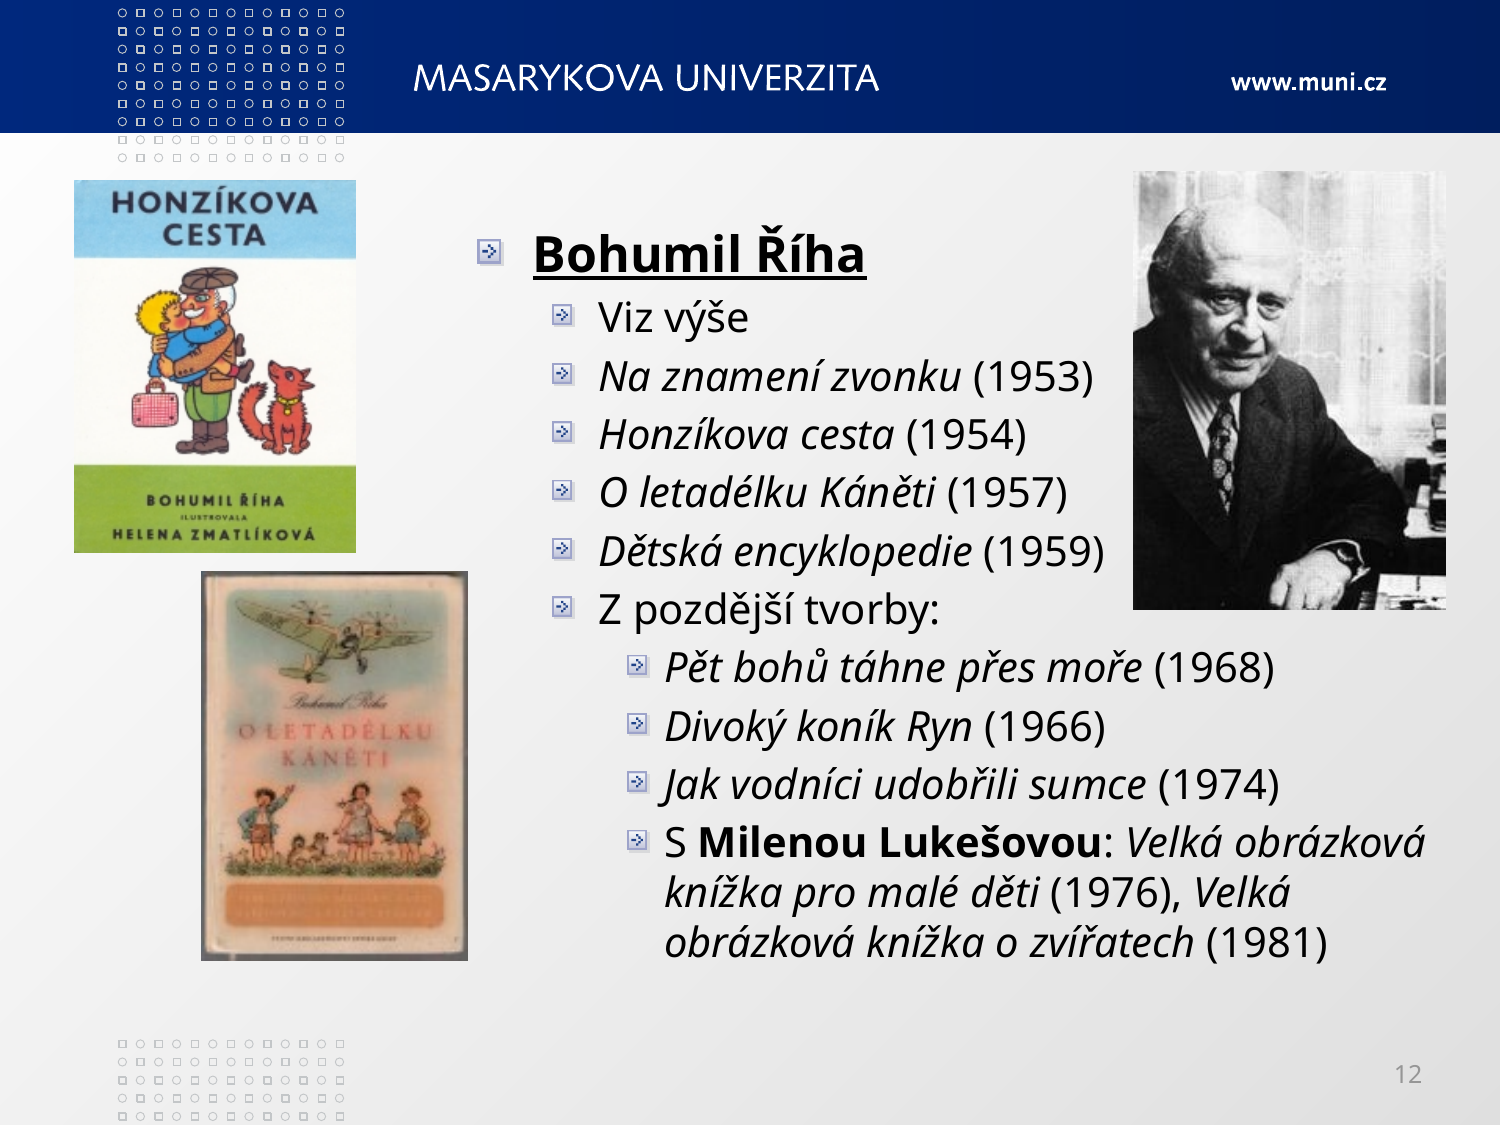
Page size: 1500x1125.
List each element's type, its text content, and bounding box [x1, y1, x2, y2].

picture [74, 180, 357, 553]
picture [201, 571, 468, 961]
picture [1132, 171, 1446, 610]
slide_number 12 [1124, 1024, 1438, 1101]
list Bohumil Říha Viz výše Na znamení zvonku (1953) Honzíkova cesta (1954) O letadélku Káněti (1957) Dětská encyklopedie (1959) Z pozdější tvorby: Pět bohů táhne přes moře (1968) Divoký koník Ryn (1966) Jak vodníci udobřili sumce (1974) S Milenou Lukešovou: Velká obrázková knížka pro malé děti (1976), Velká obrázková knížka o zvířatech (1981) [476, 222, 1470, 1007]
